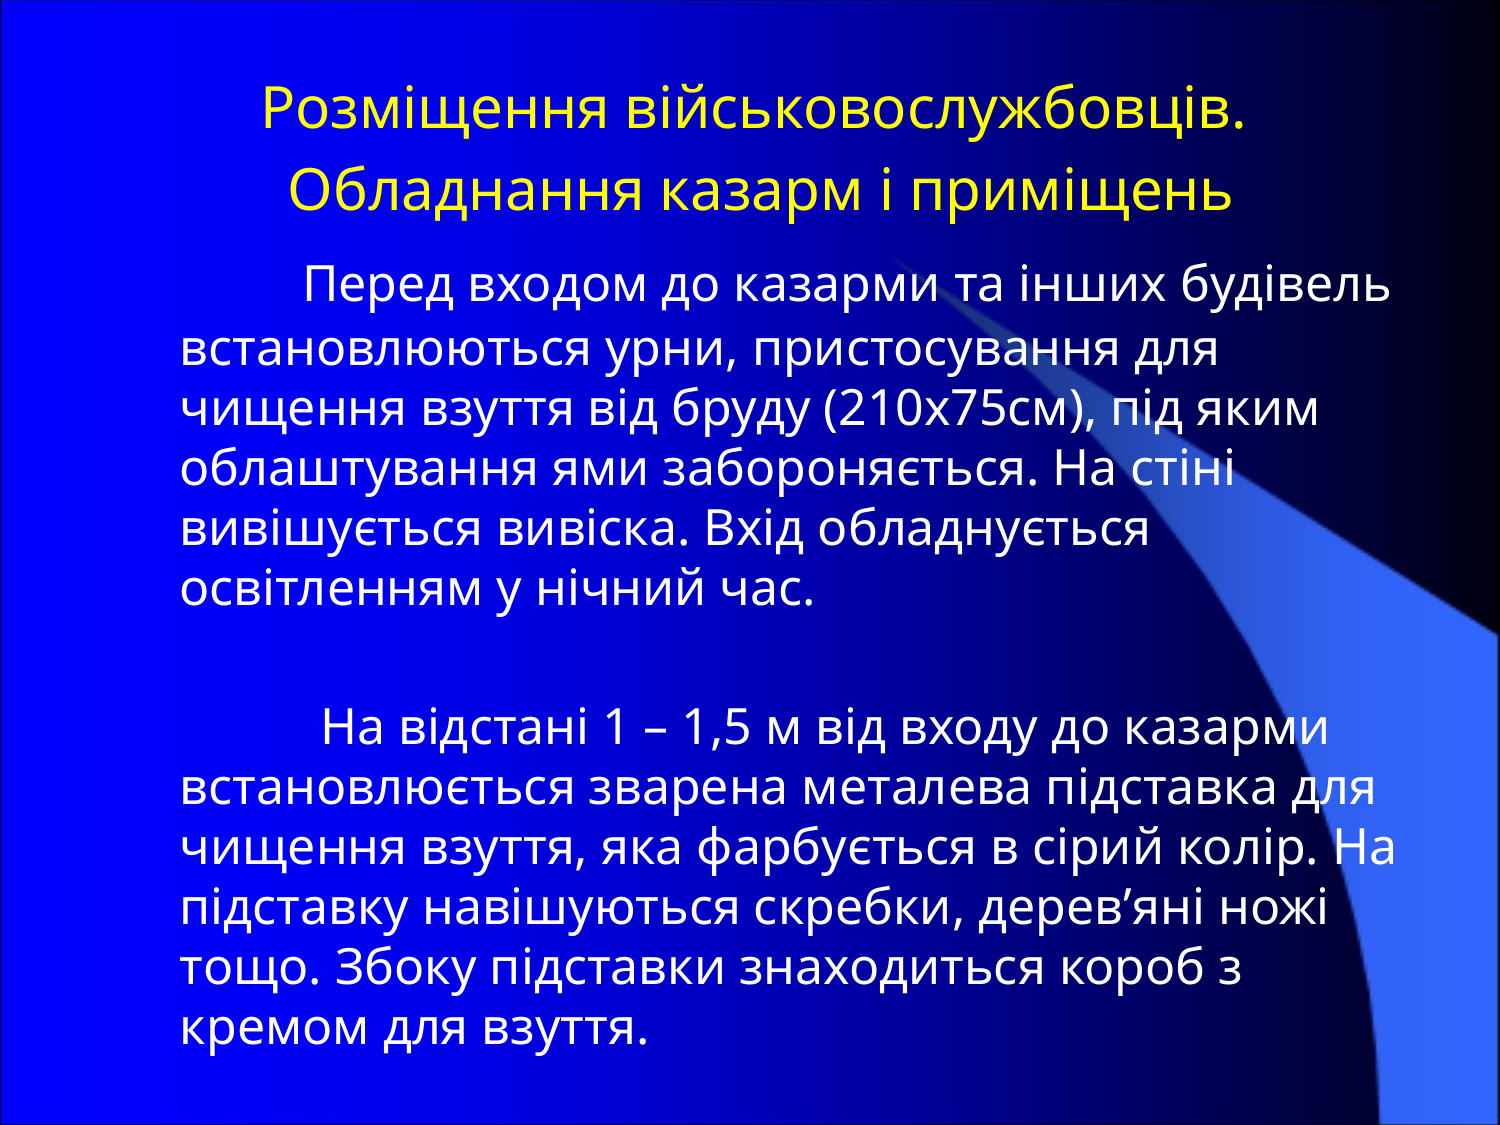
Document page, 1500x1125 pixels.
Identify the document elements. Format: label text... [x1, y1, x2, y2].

picture [0, 0, 1500, 1125]
list Розміщення військовослужбовців. Обладнання казарм і приміщень Перед входом до казарми та інших будівель встановлюються урни, пристосування для чищення взуття від бруду (210х75см), під яким облаштування ями забороняється. На стіні вивішується вивіска. Вхід обладнується освітленням у нічний час. На відстані 1 – 1,5 м від входу до казарми встановлюється зварена металева підставка для чищення взуття, яка фарбується в сірий колір. На підставку навішуються скребки, дерев’яні ножі тощо. Збоку підставки знаходиться короб з кремом для взуття. [74, 62, 1426, 1051]
